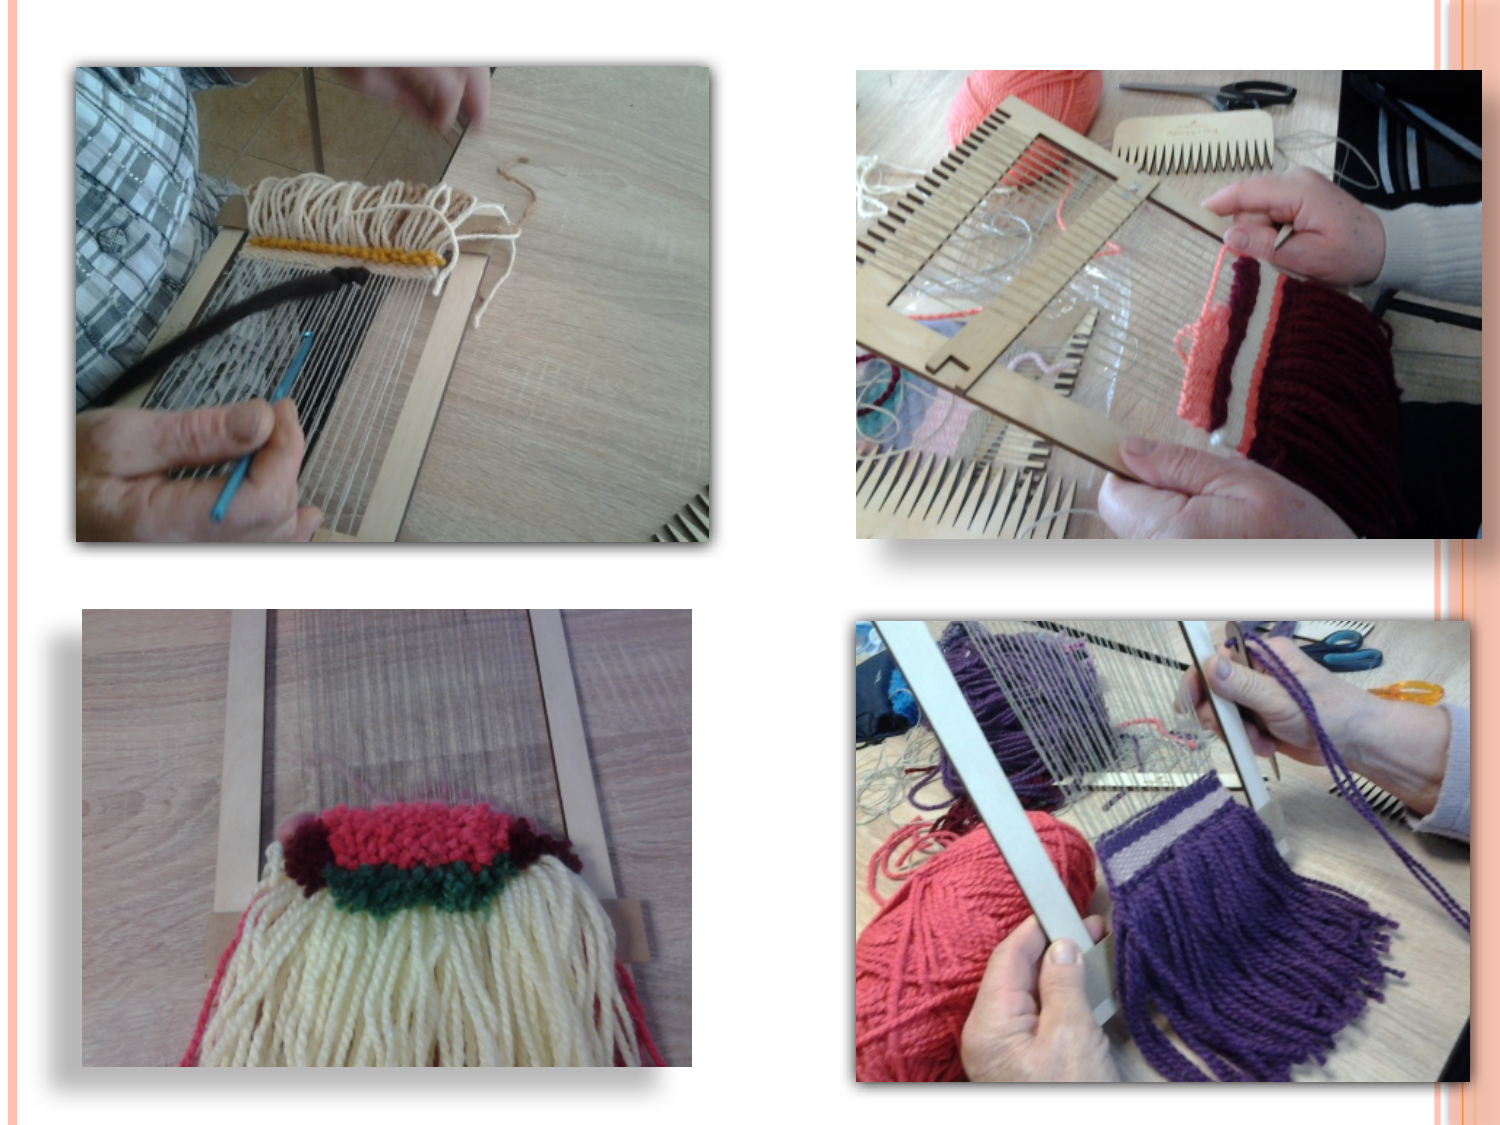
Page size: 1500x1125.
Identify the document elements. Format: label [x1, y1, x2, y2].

picture [76, 67, 710, 543]
picture [855, 621, 1470, 1082]
picture [855, 69, 1482, 540]
picture [81, 609, 693, 1068]
